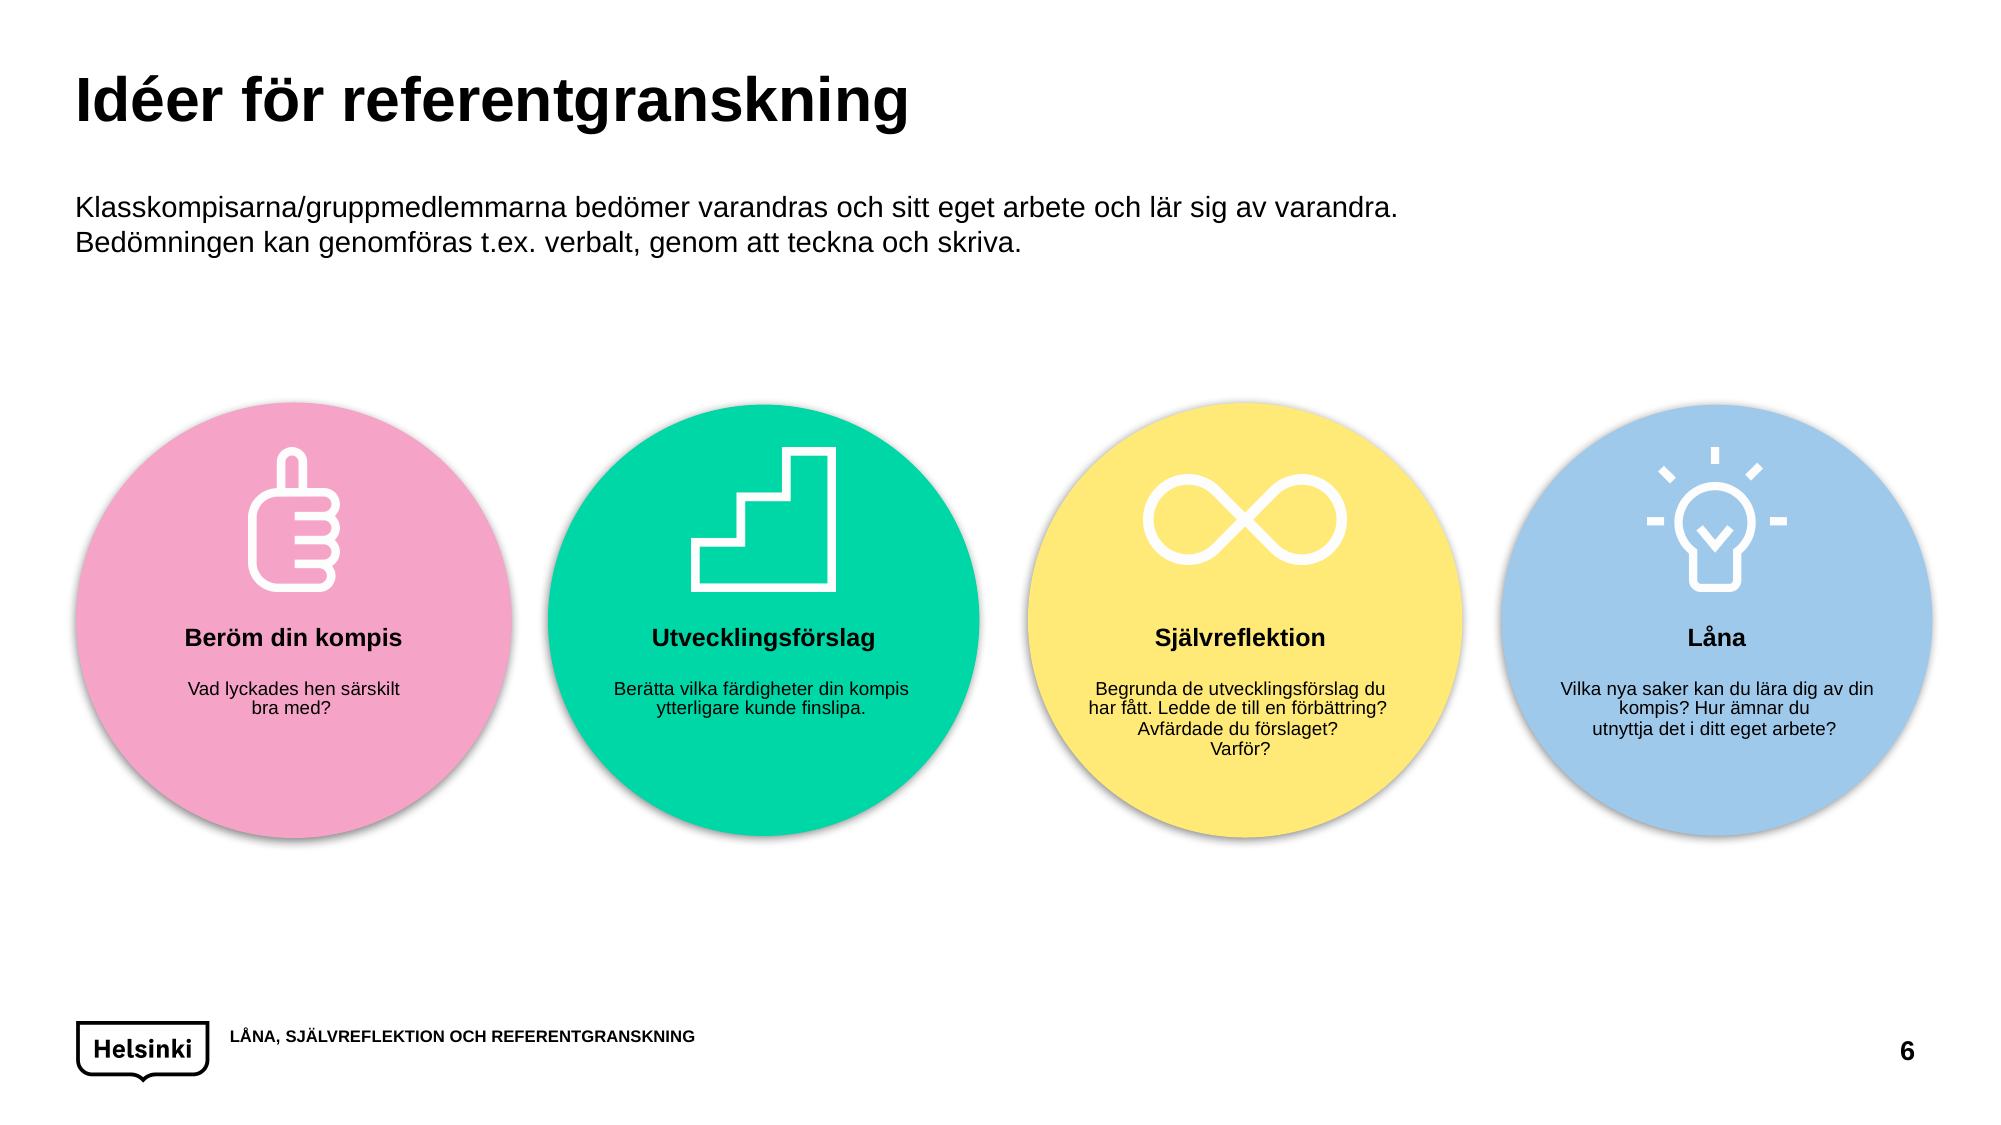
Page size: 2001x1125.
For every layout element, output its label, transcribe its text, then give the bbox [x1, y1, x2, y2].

text_box [121, 750, 466, 836]
text_box [1501, 404, 1933, 730]
picture [1143, 474, 1347, 565]
slide_number 6 [1712, 1028, 1916, 1071]
text_box LÅNA, SJÄLVREFLEKTION OCH REFERENTGRANSKNING [226, 1028, 842, 1062]
picture [691, 447, 837, 592]
title Beröm din kompis Vad lyckades hen särskilt bra med? [78, 624, 510, 750]
picture [1647, 447, 1787, 592]
picture [248, 447, 340, 592]
title Självreflektion Begrunda de utvecklingsförslag du har fått. Ledde de till en förbättring? Avfärdade du förslaget? Varför? [1081, 624, 1400, 743]
picture [52, 1006, 227, 1104]
list Klasskompisarna/gruppmedlemmarna bedömer varandras och sitt eget arbete och lär sig av varandra. Bedömningen kan genomföras t.ex. verbalt, genom att teckna och skriva. [75, 153, 1511, 213]
text_box [548, 404, 980, 624]
text_box [78, 404, 510, 624]
text_box [1027, 402, 1463, 838]
title Idéer för referentgranskning [75, 67, 1903, 121]
title Låna Vilka nya saker kan du lära dig av din kompis? Hur ämnar du utnyttja det i ditt eget arbete? [1531, 624, 1903, 996]
title Utvecklingsförslag Berätta vilka färdigheter din kompis ytterligare kunde finslipa. [548, 624, 980, 743]
text_box [586, 743, 942, 836]
